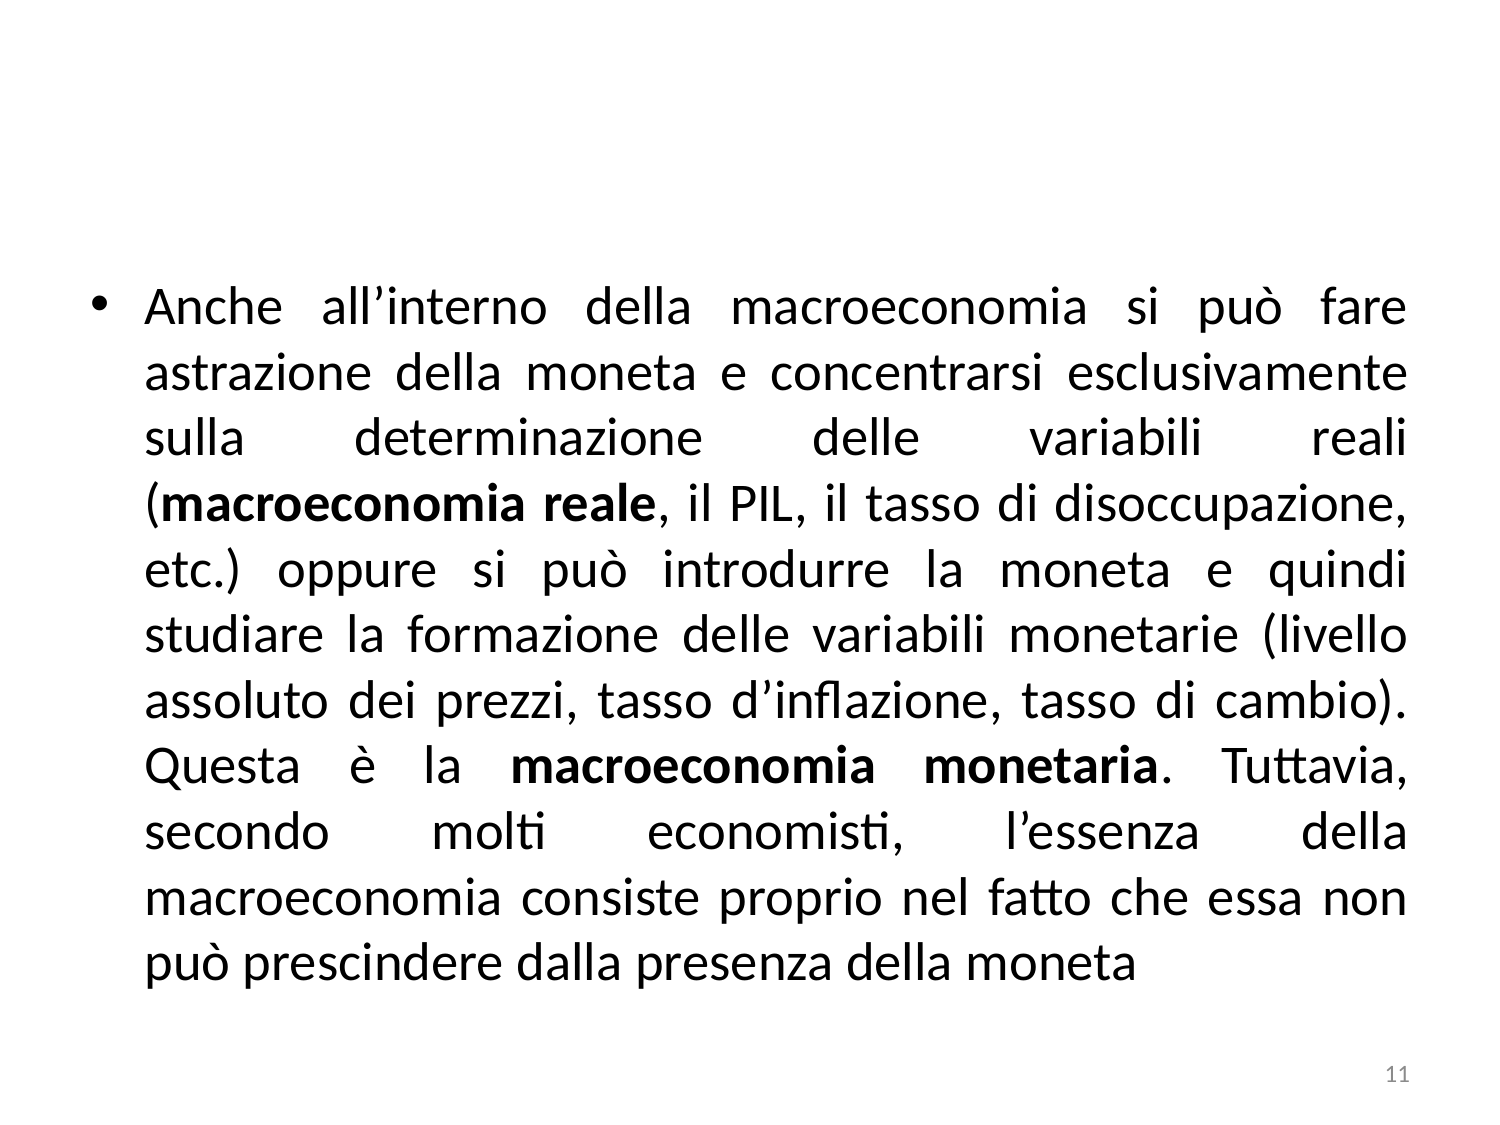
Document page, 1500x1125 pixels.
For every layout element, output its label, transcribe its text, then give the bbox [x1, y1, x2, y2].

list Anche all’interno della macroeconomia si può fare astrazione della moneta e concentrarsi esclusivamente sulla determinazione delle variabili reali (macroeconomia reale, il PIL, il tasso di disoccupazione, etc.) oppure si può introdurre la moneta e quindi studiare la formazione delle variabili monetarie (livello assoluto dei prezzi, tasso d’inflazione, tasso di cambio). Questa è la macroeconomia monetaria. Tuttavia, secondo molti economisti, l’essenza della macroeconomia consiste proprio nel fatto che essa non può prescindere dalla presenza della moneta [75, 262, 1425, 1005]
slide_number 11 [1074, 1042, 1425, 1103]
